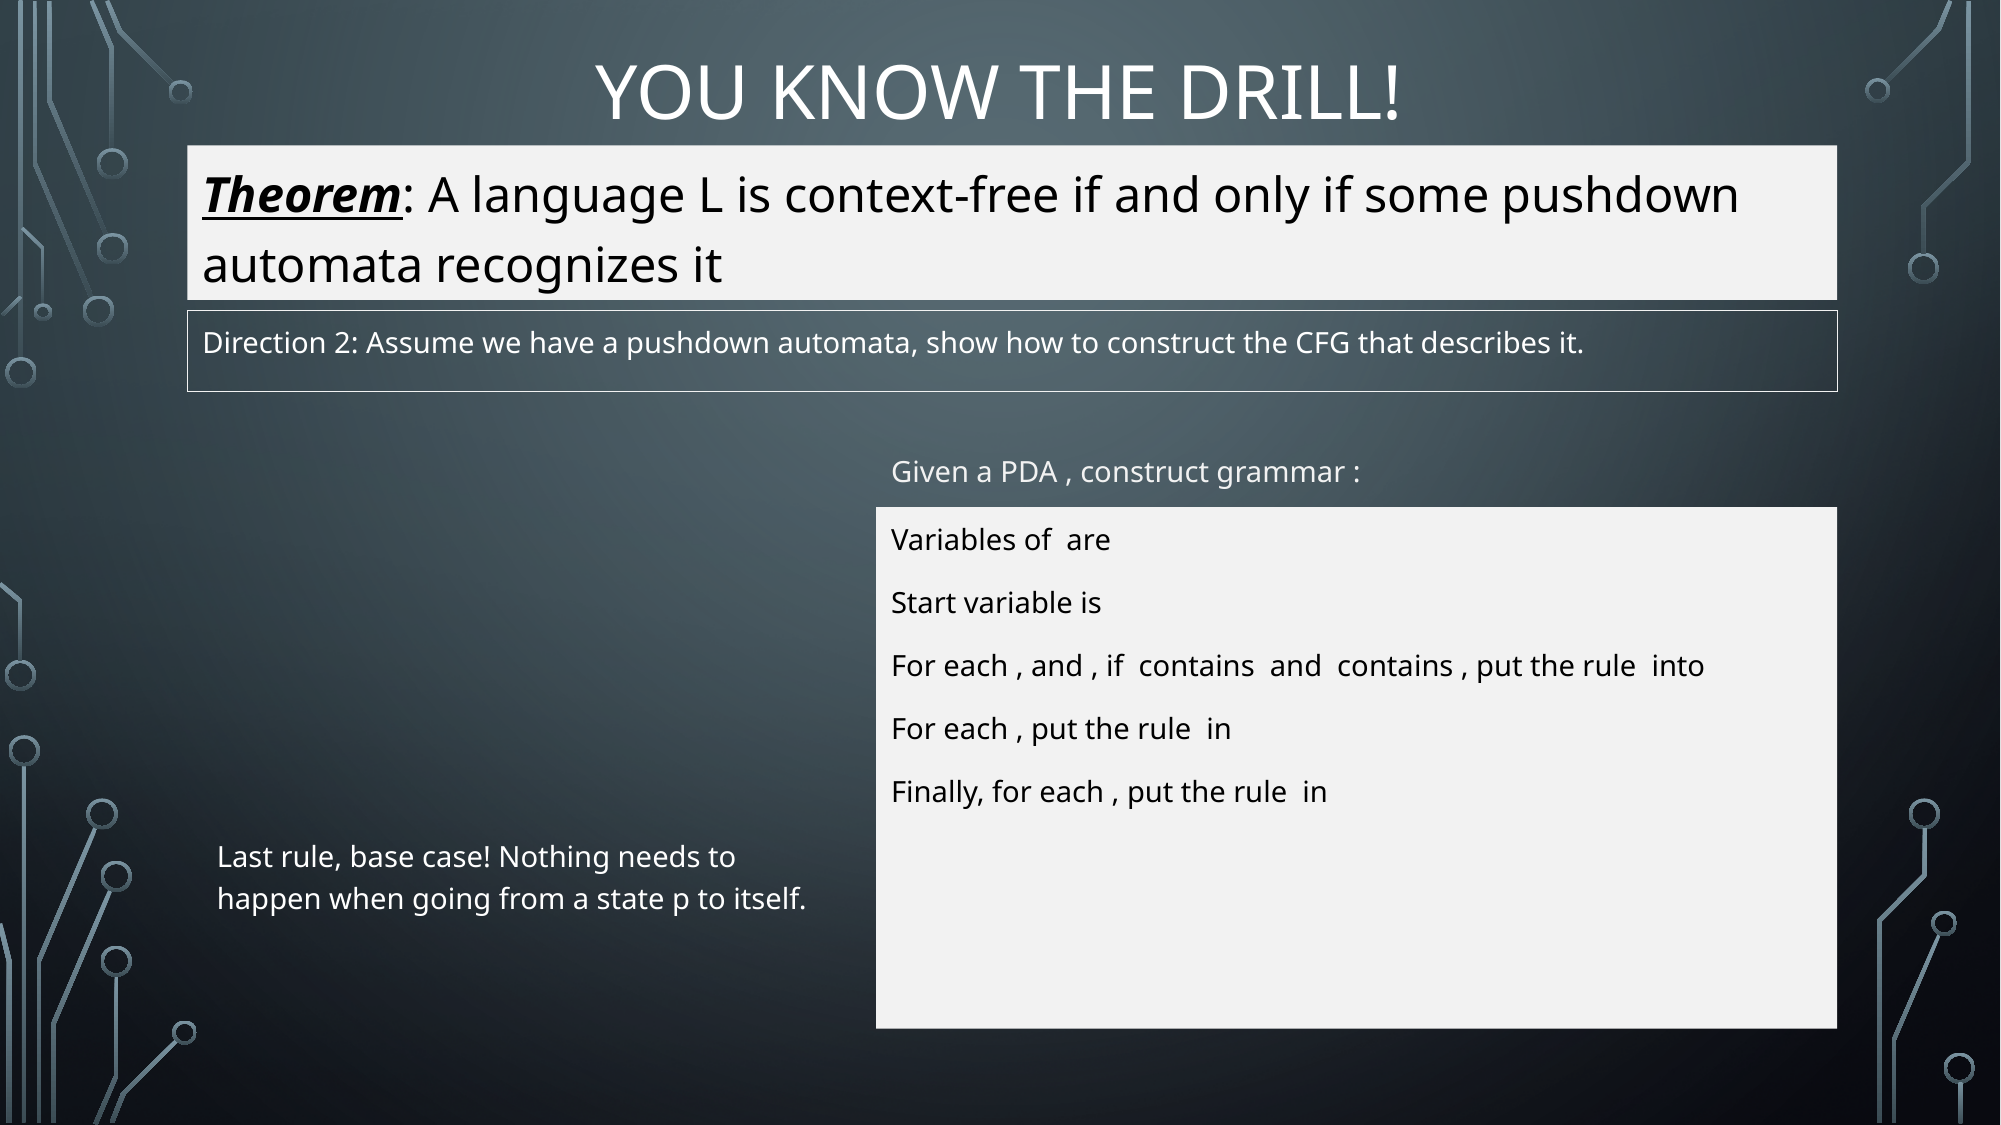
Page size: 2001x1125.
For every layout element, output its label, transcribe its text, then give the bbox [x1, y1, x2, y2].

text_box Theorem: A language L is context-free if and only if some pushdown automata recognizes it [187, 145, 1838, 300]
title You know the drill! [187, 38, 1813, 145]
text_box Direction 2: Assume we have a pushdown automata, show how to construct the CFG that describes it. [187, 310, 1838, 392]
text_box Last rule, base case! Nothing needs to happen when going from a state p to itself. [201, 824, 851, 1041]
